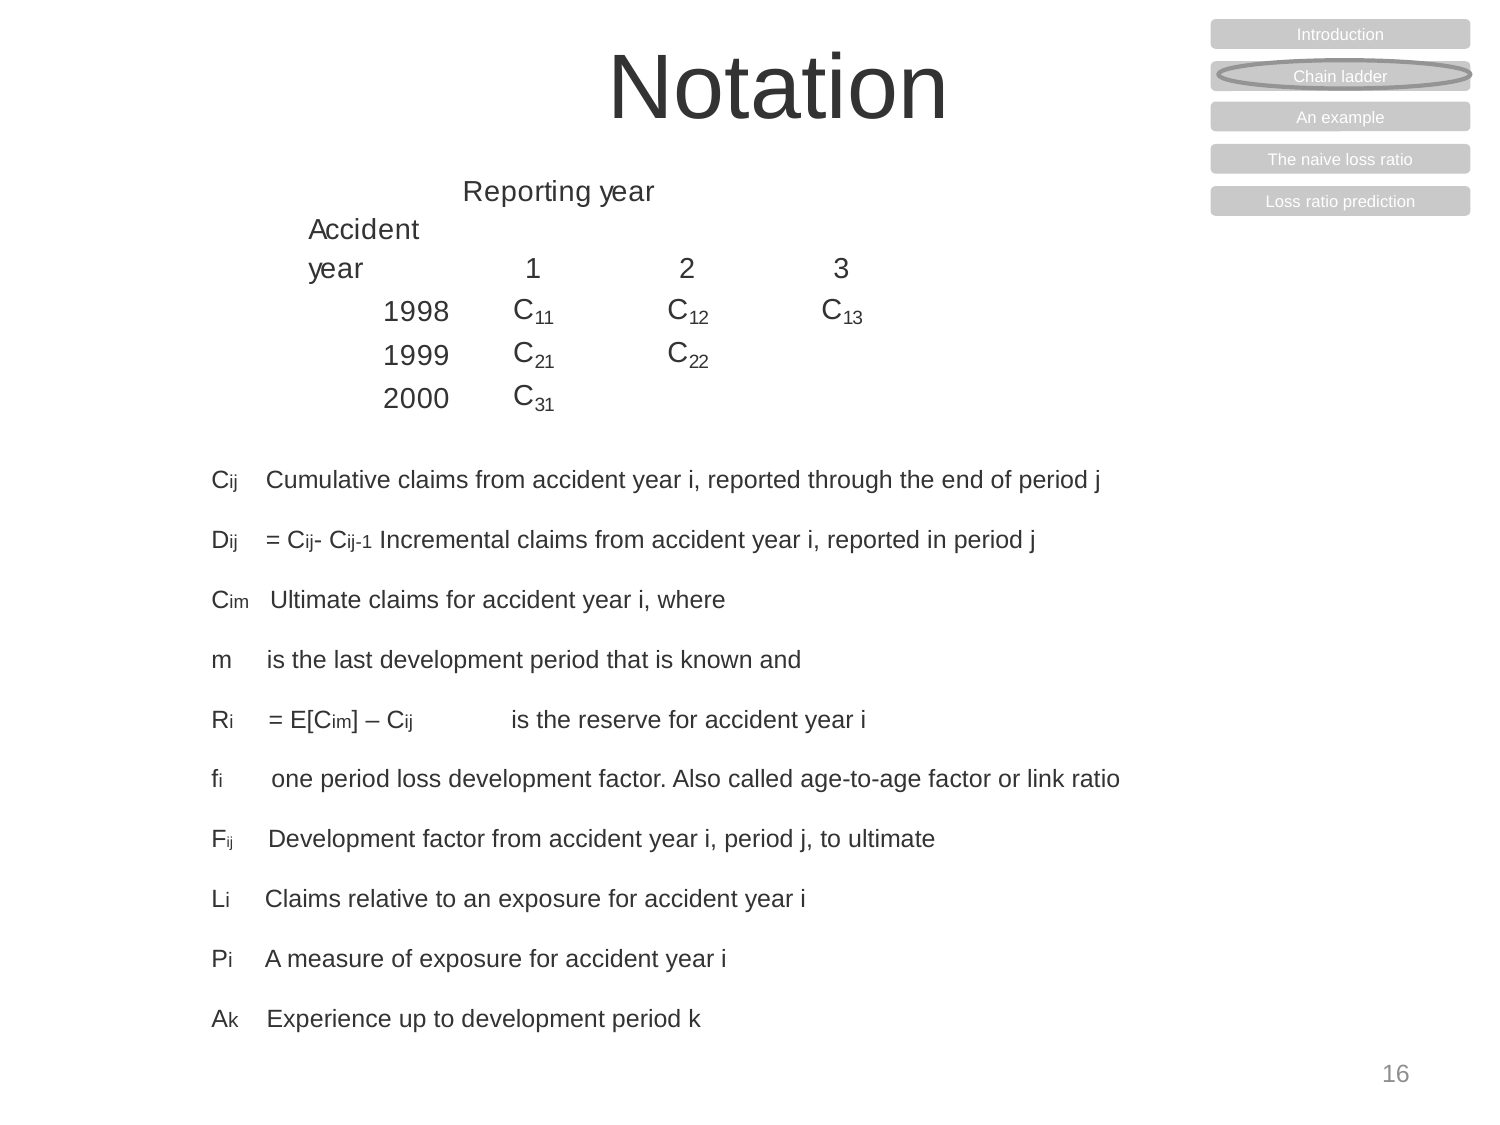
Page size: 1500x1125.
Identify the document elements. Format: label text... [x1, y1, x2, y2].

title Notation [147, 5, 1436, 159]
picture [300, 172, 921, 421]
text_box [1210, 18, 1471, 217]
text_box Cij Cumulative claims from accident year i, reported through the end of period j Dij = Cij- Cij-1 Incremental claims from accident year i, reported in period j Cim Ultimate claims for accident year i, where m is the last development period that is known and Ri = E[Cim] – Cij is the reserve for accident year i fi one period loss development factor. Also called age-to-age factor or link ratio Fij Development factor from accident year i, period j, to ultimate Li Claims relative to an exposure for accident year i Pi A measure of exposure for accident year i Ak Experience up to development period k [196, 456, 1138, 1040]
slide_number 16 [1074, 1042, 1425, 1103]
